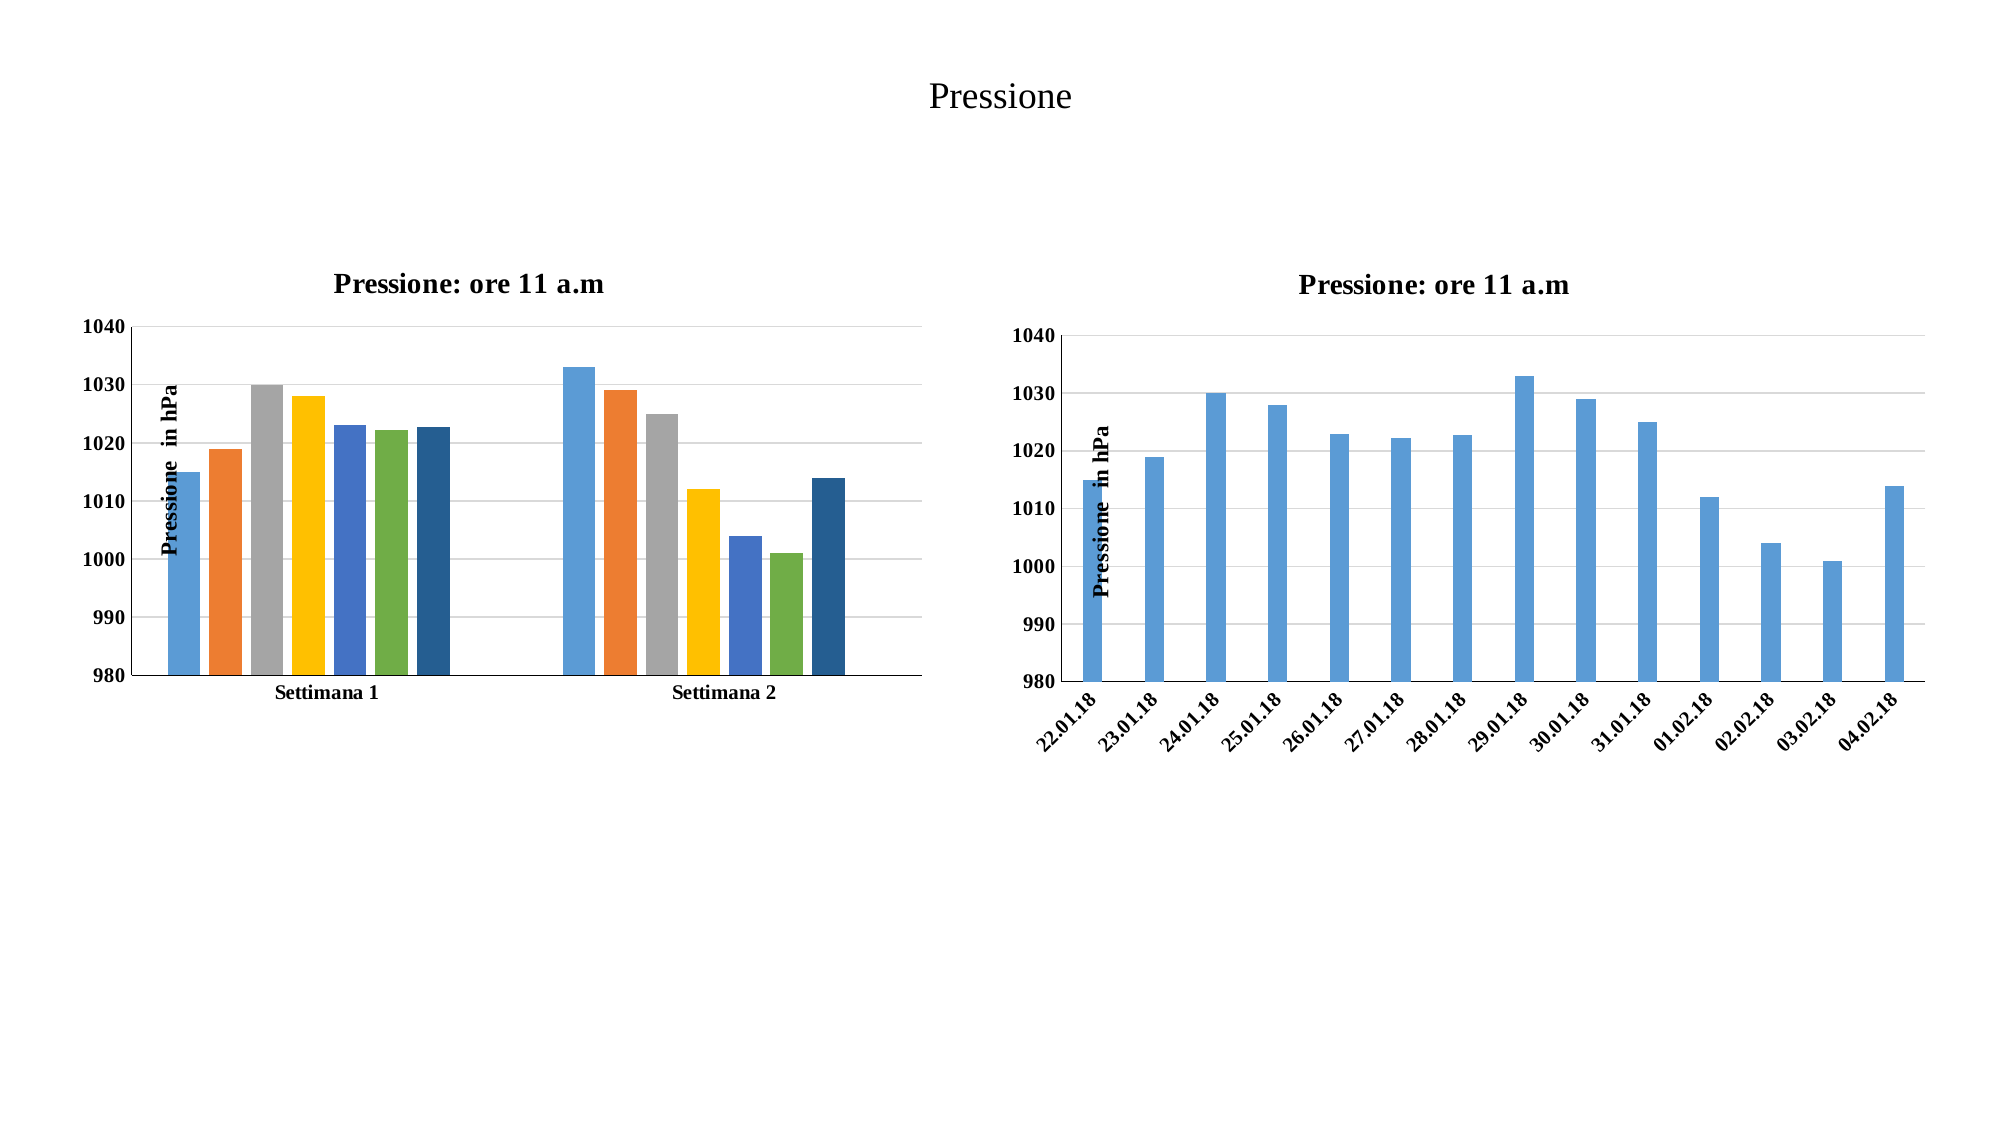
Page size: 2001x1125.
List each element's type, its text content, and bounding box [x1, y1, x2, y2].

chart [0, 239, 1961, 828]
text_box Pressione [914, 63, 1088, 123]
